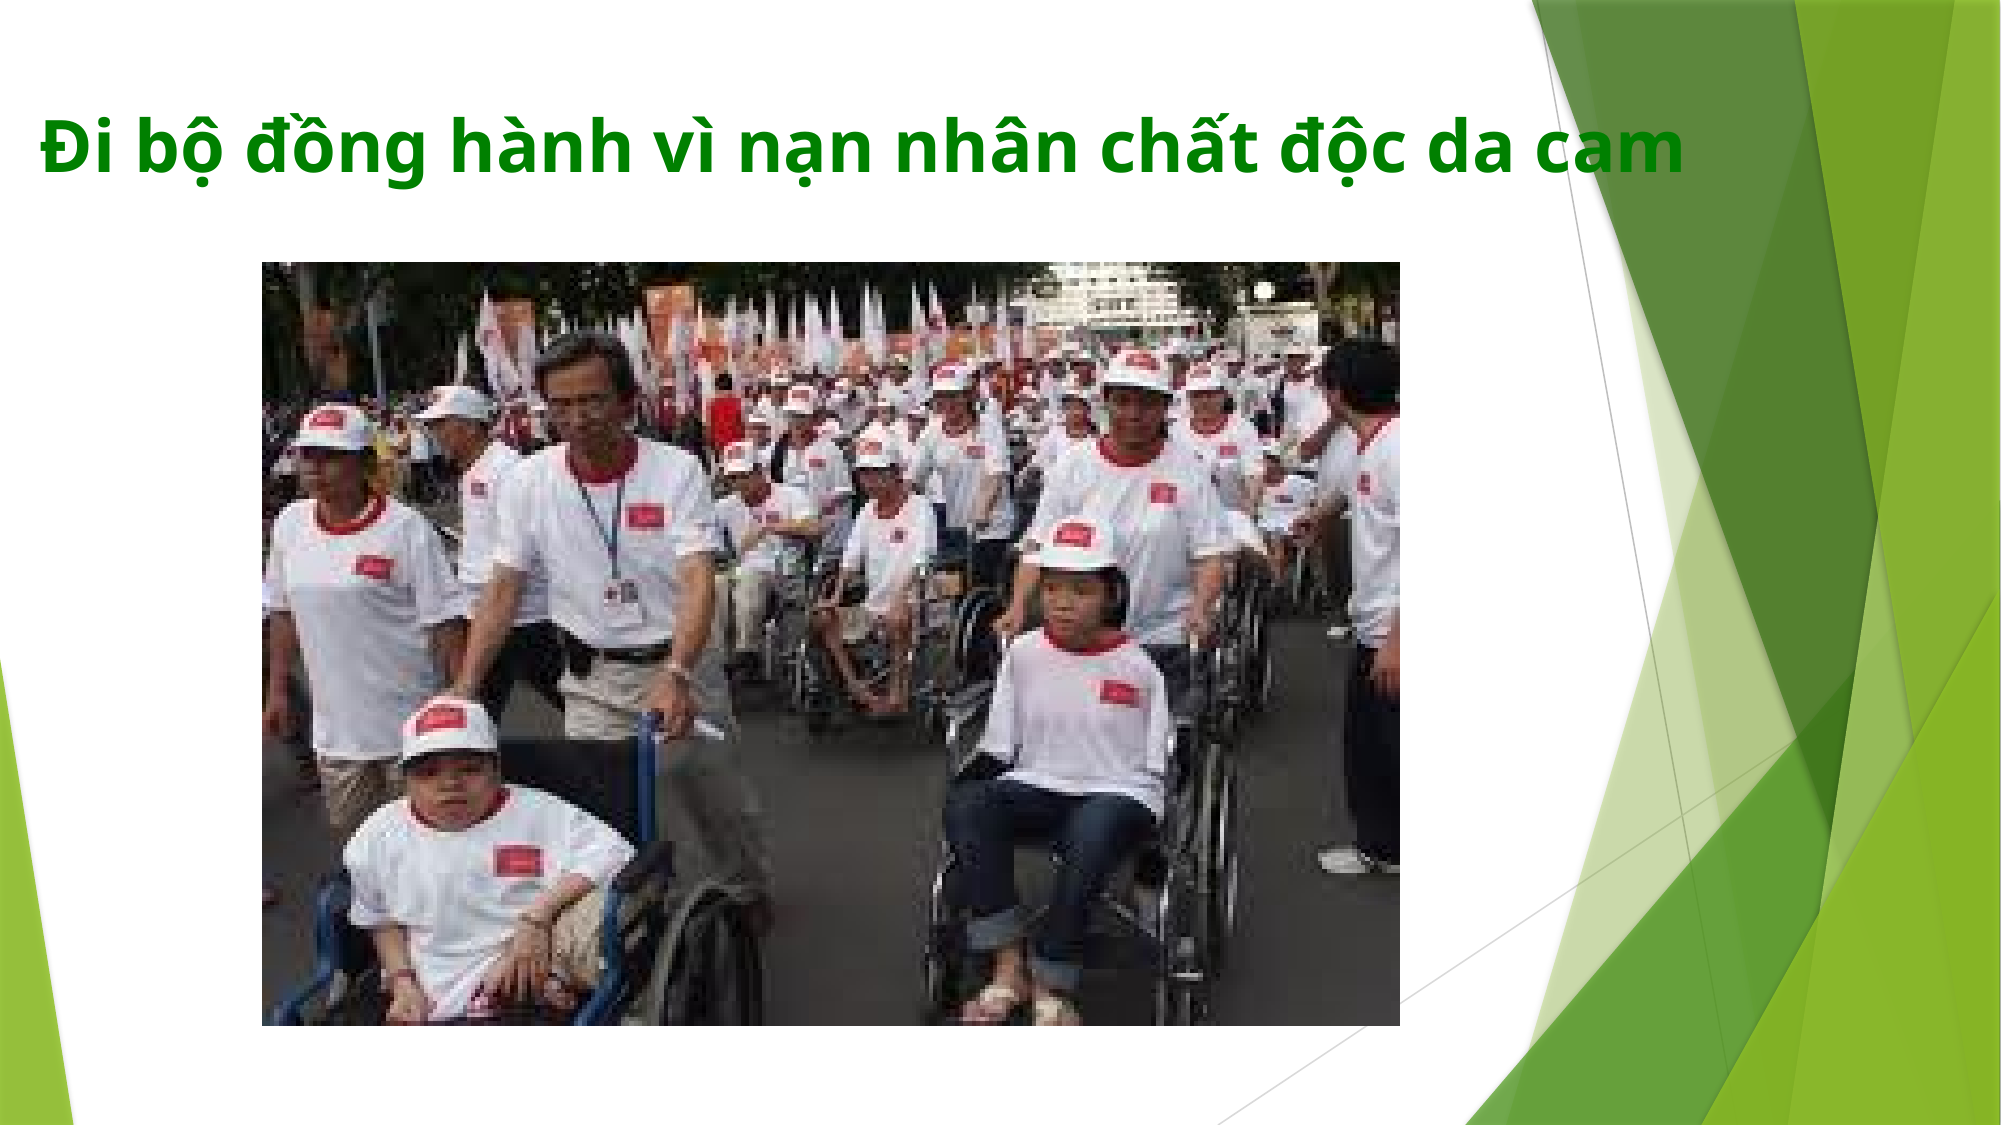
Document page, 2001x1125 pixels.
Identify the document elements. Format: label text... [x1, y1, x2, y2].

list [261, 261, 1401, 1026]
title Đi bộ đồng hành vì nạn nhân chất độc da cam [24, 87, 1788, 275]
